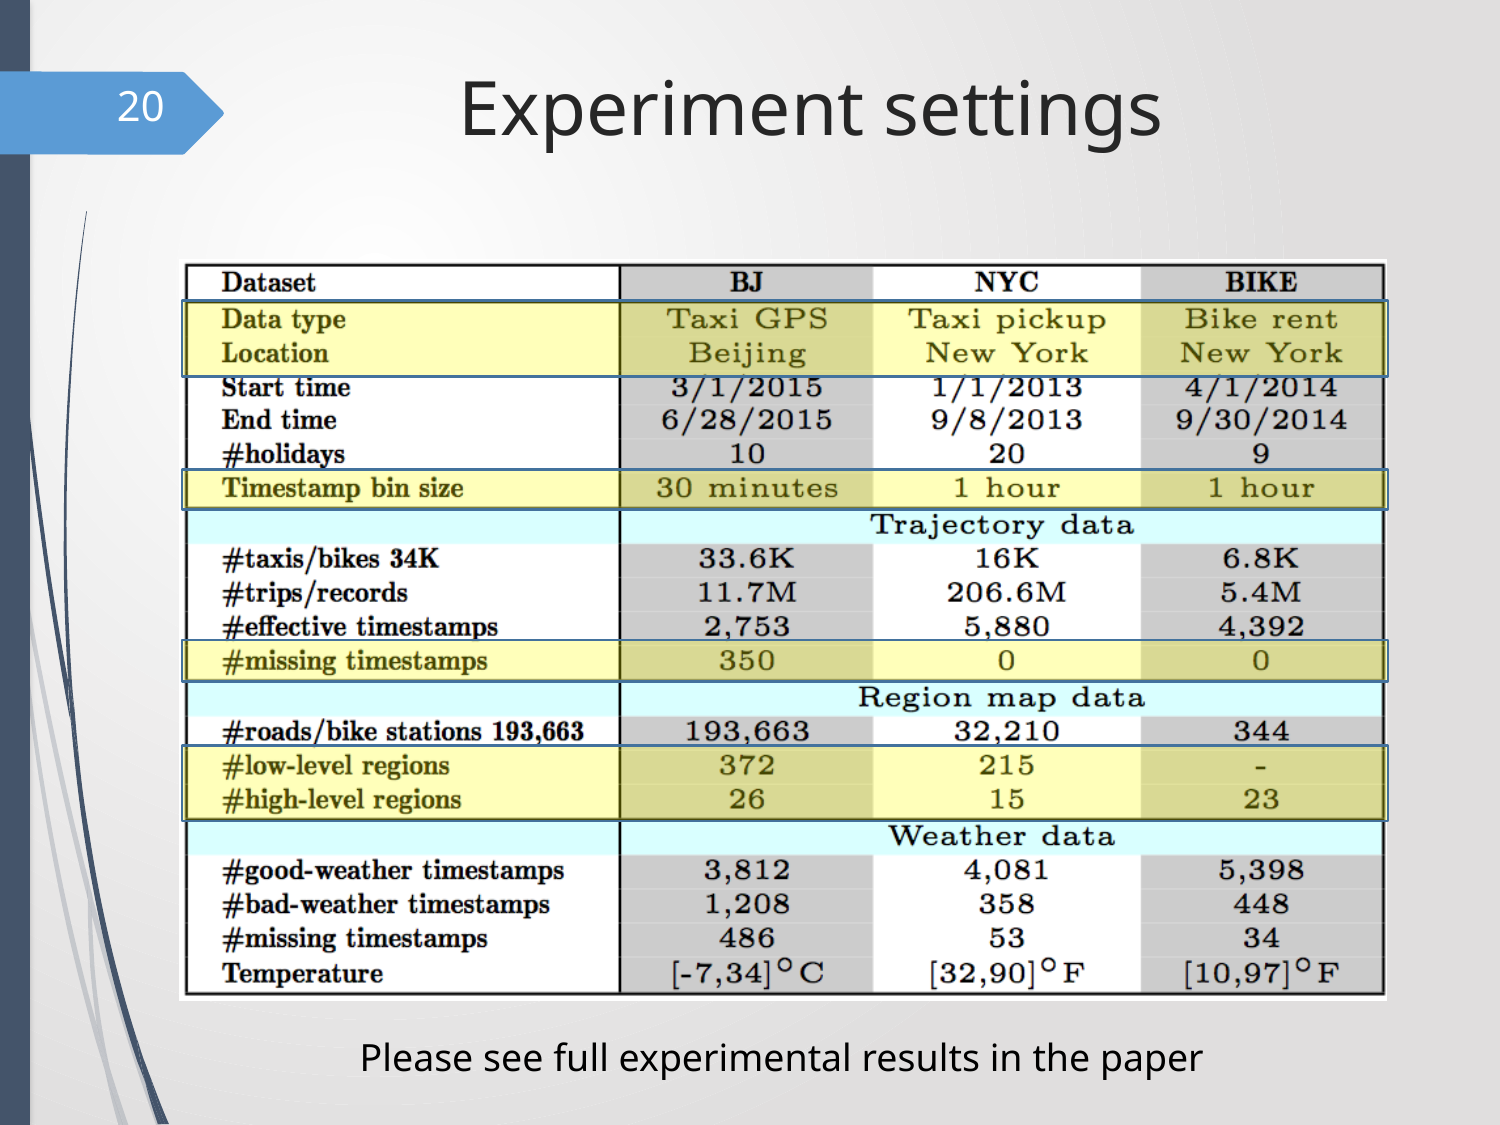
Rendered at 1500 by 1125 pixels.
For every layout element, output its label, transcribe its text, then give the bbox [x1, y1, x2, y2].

slide_number 20 [83, 78, 180, 138]
text_box Please see full experimental results in the paper [344, 1026, 1220, 1087]
title Experiment settings [222, 53, 1400, 187]
picture [179, 259, 1387, 1001]
